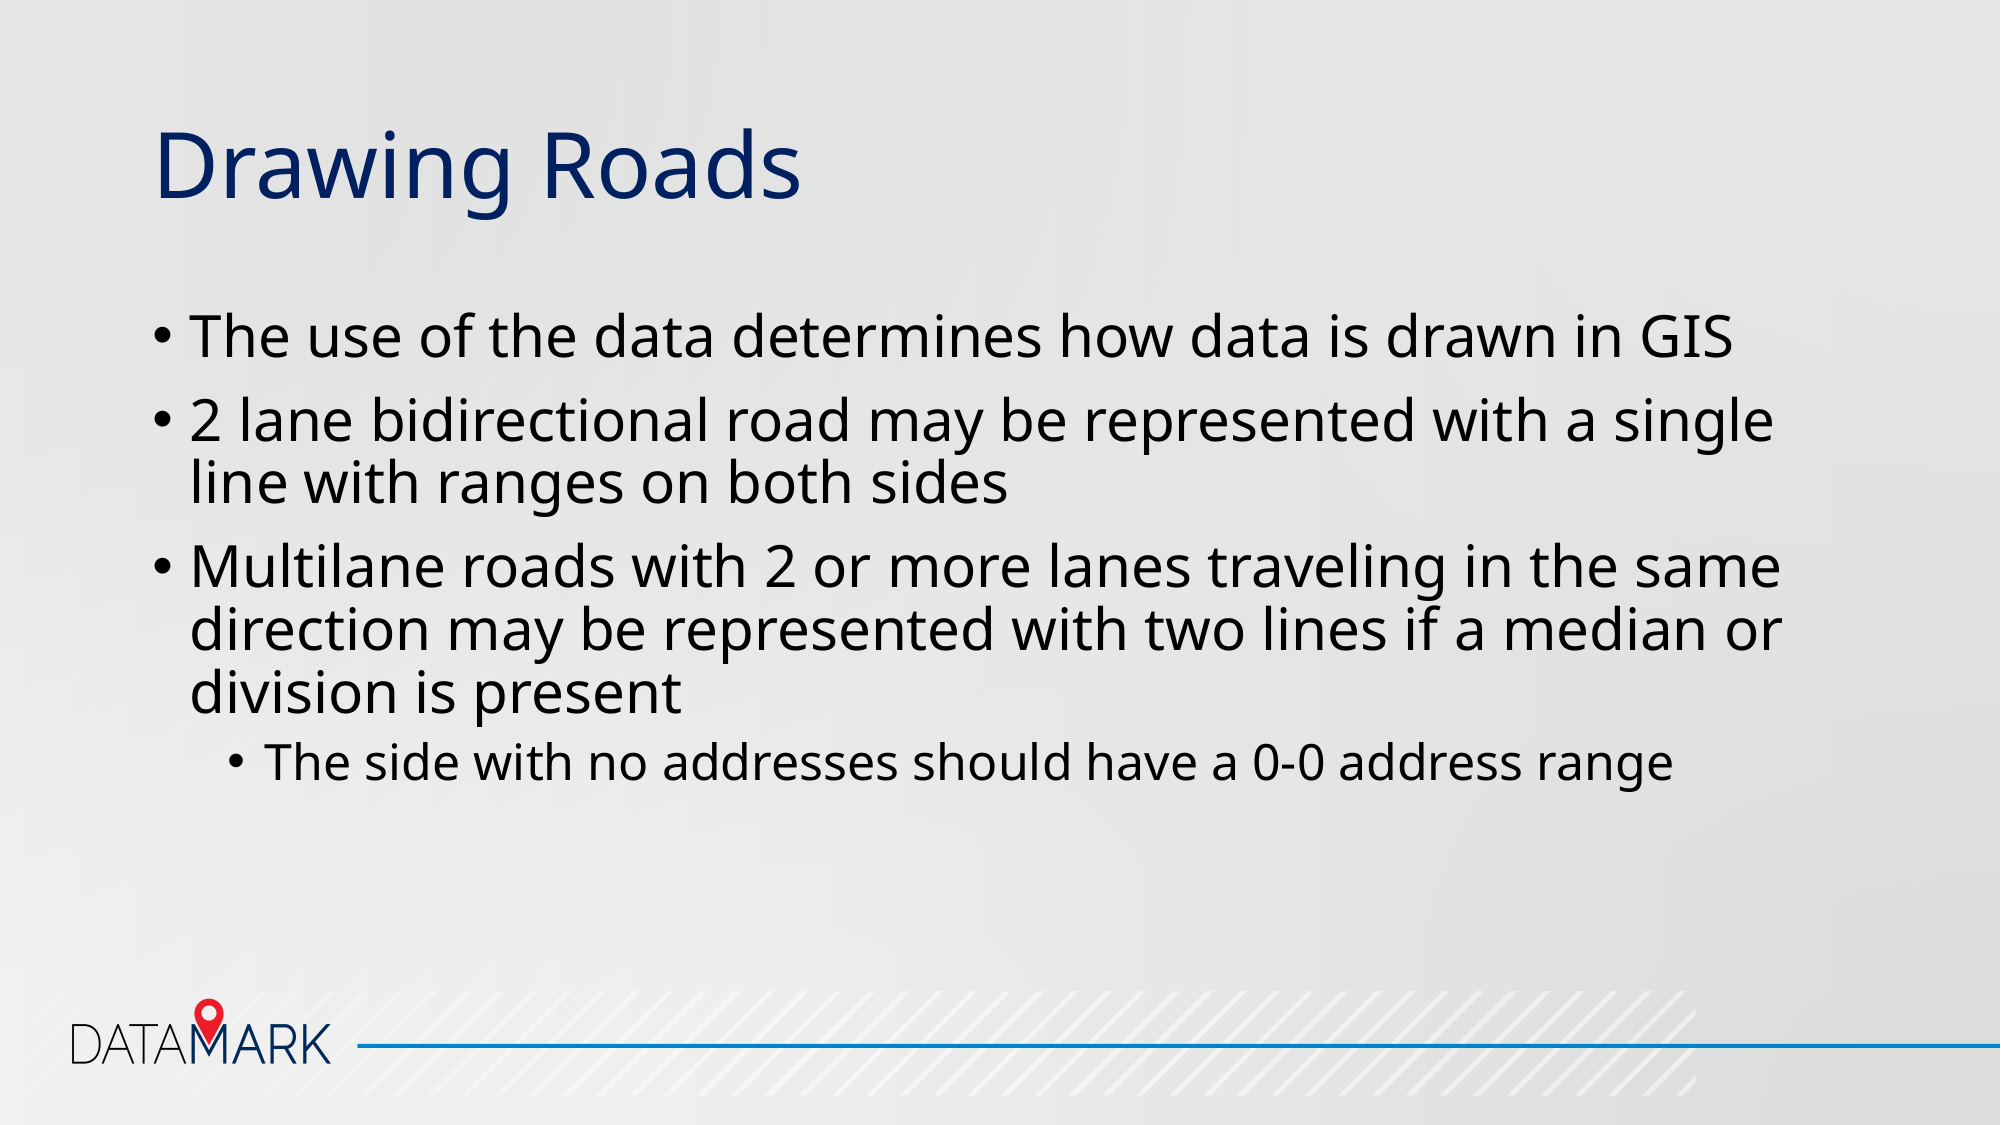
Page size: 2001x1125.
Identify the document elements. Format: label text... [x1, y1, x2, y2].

list The use of the data determines how data is drawn in GIS 2 lane bidirectional road may be represented with a single line with ranges on both sides Multilane roads with 2 or more lanes traveling in the same direction may be represented with two lines if a median or division is present The side with no addresses should have a 0-0 address range [137, 299, 1863, 1014]
picture [0, 0, 2000, 1125]
title Drawing Roads [137, 59, 1863, 278]
